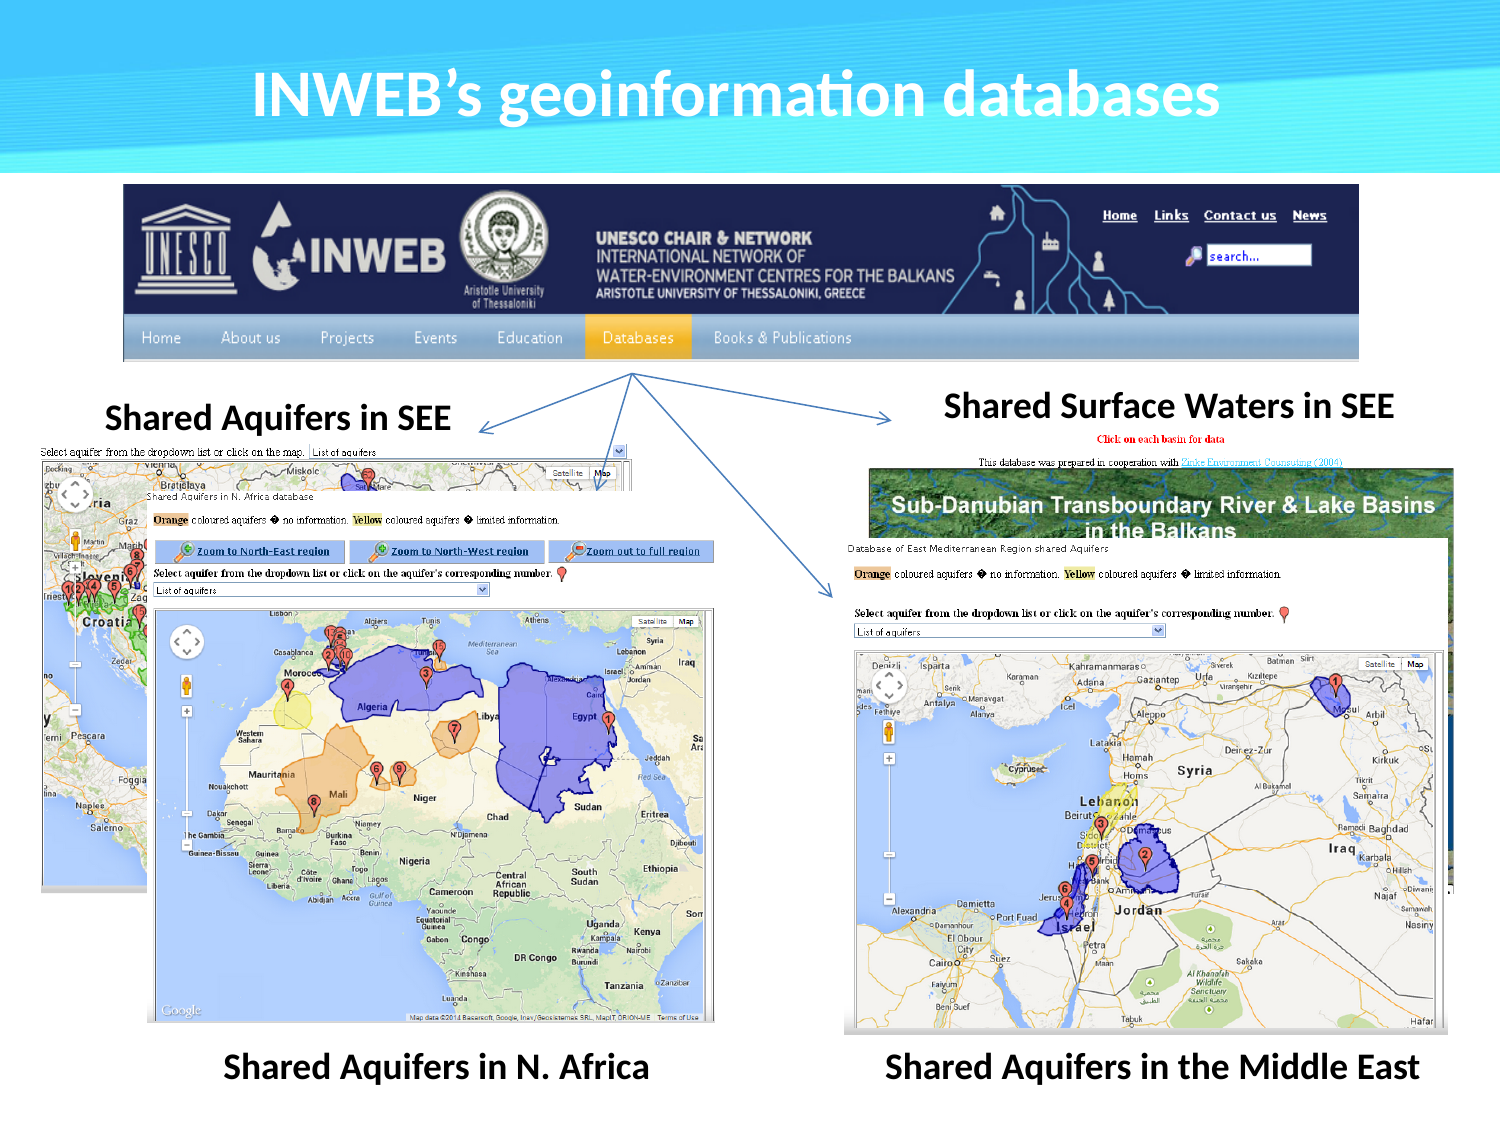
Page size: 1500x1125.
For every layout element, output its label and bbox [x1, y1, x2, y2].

text_box [631, 373, 1448, 1096]
picture [123, 184, 1359, 362]
text_box [1449, 373, 1459, 894]
picture [0, 0, 1500, 173]
text_box [147, 373, 629, 1096]
text_box [41, 373, 145, 894]
